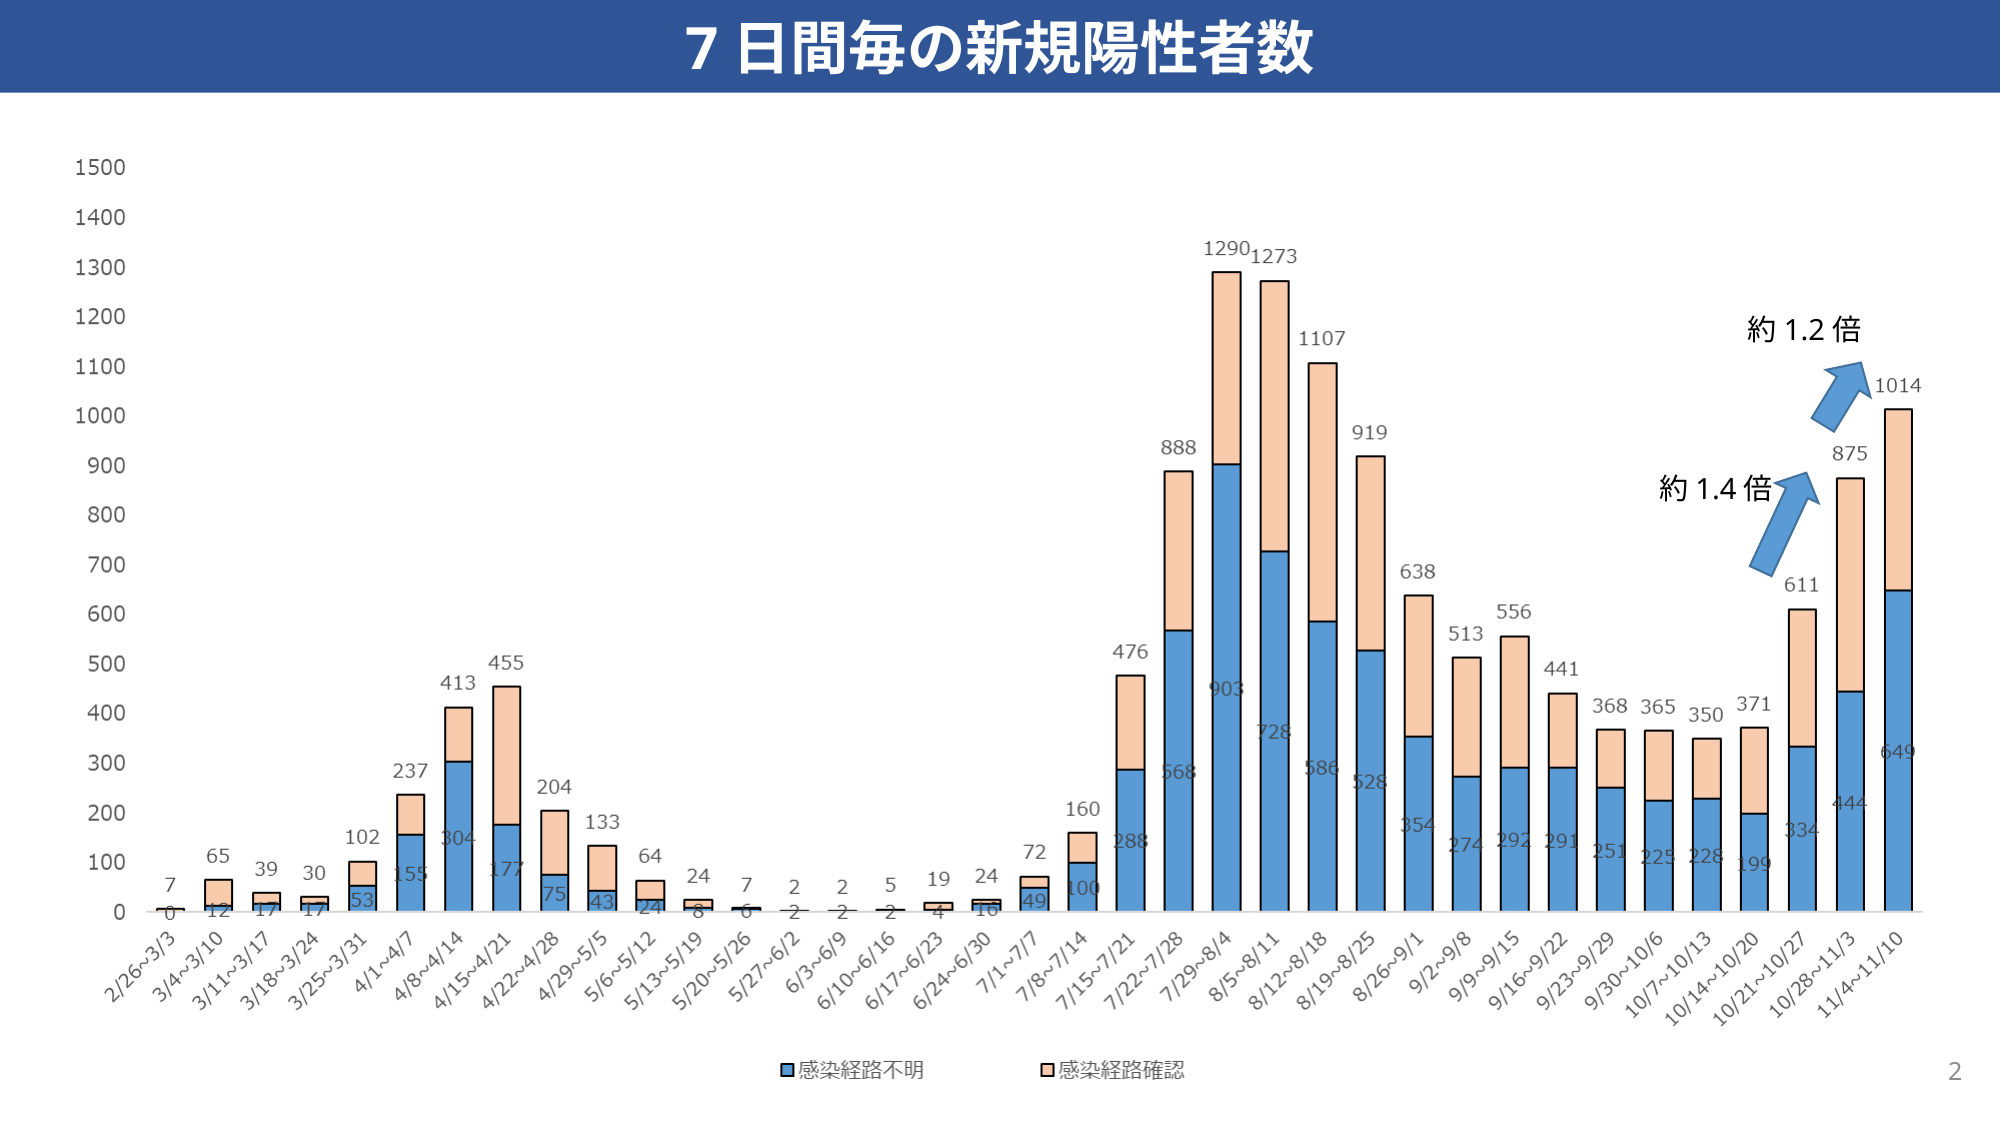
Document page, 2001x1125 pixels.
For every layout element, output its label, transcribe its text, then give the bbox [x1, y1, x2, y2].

text_box 7日間毎の新規陽性者数 [0, 0, 2000, 94]
picture [21, 129, 1979, 1103]
